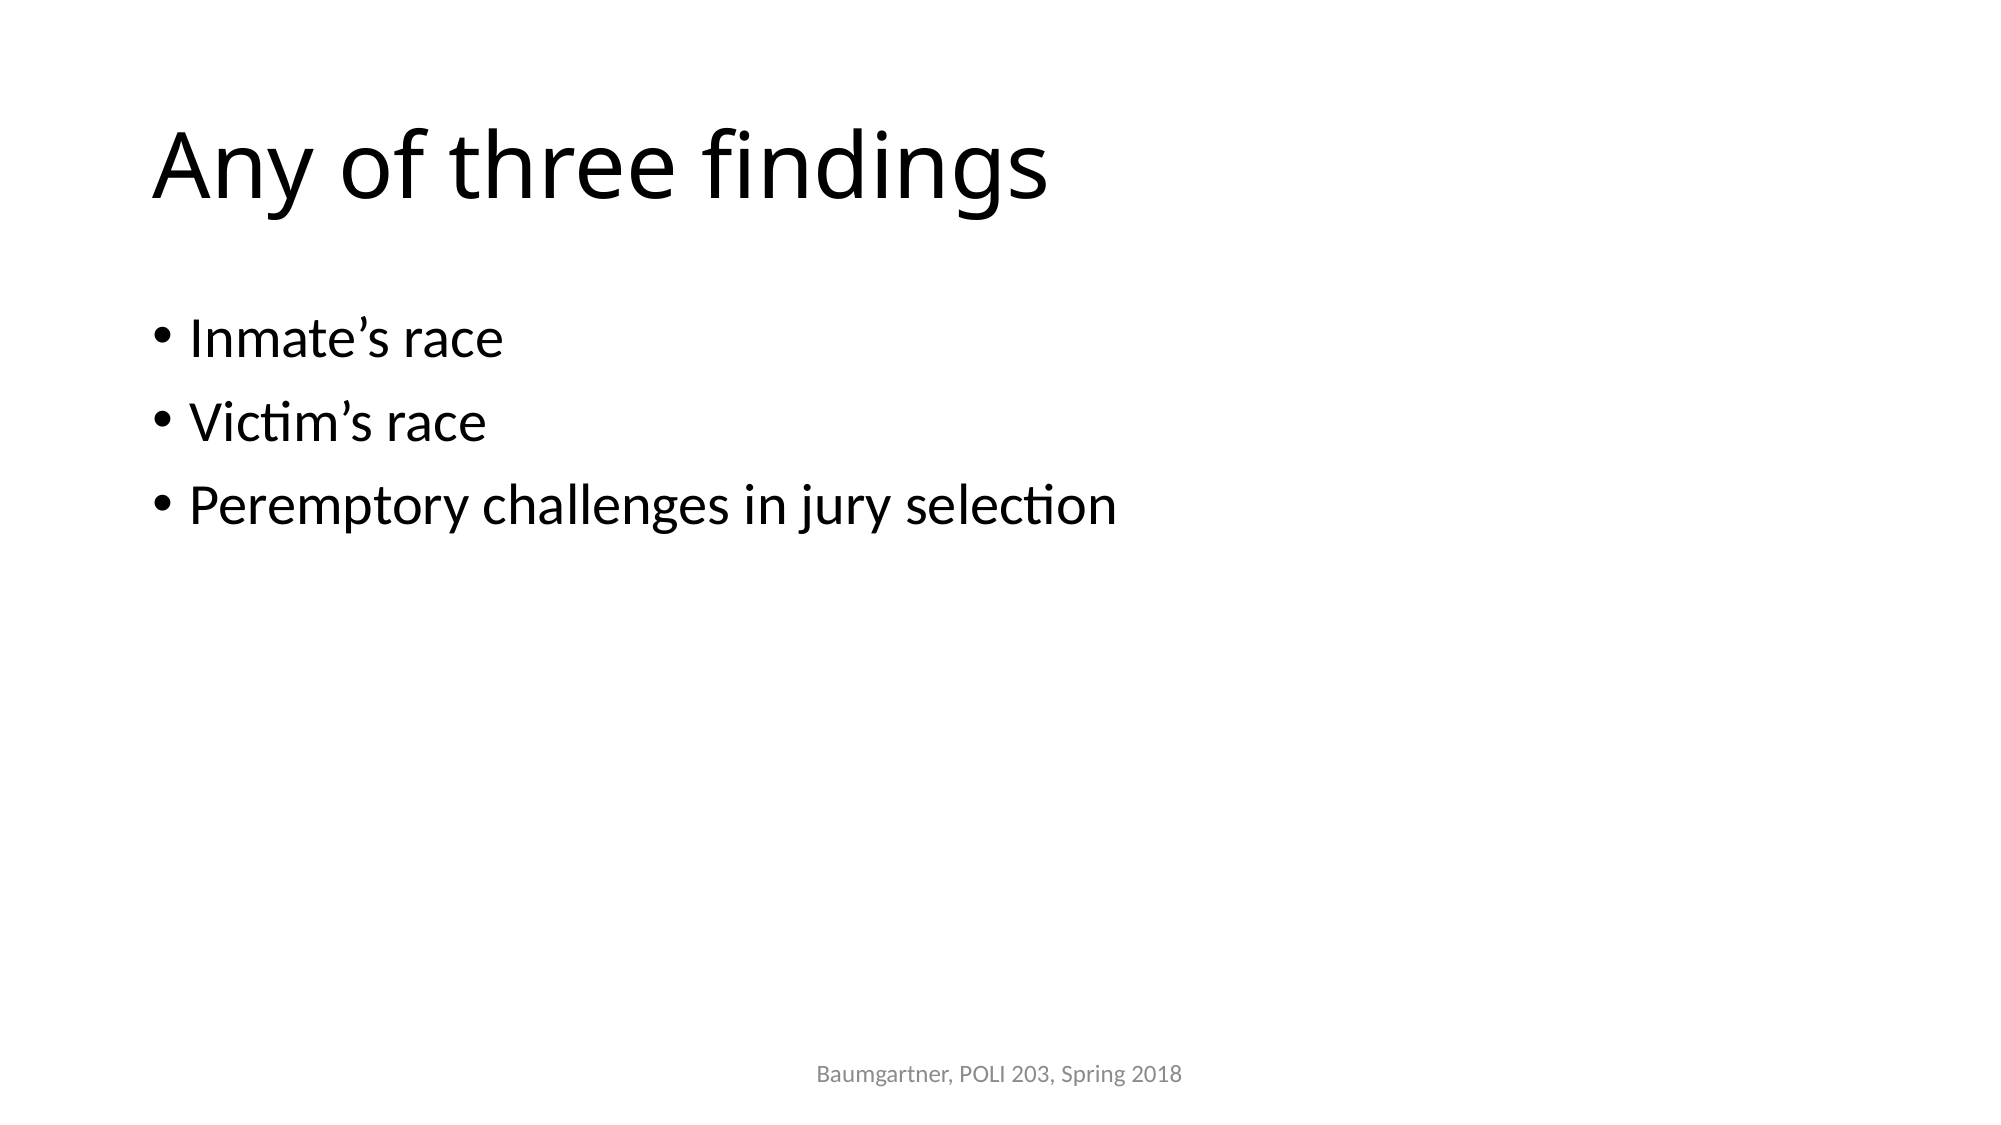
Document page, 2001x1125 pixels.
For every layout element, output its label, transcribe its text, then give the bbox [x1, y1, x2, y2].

footer Baumgartner, POLI 203, Spring 2018 [662, 1042, 1338, 1103]
title Any of three findings [137, 59, 1863, 278]
list Inmate’s race Victim’s race Peremptory challenges in jury selection [137, 299, 1863, 1014]
